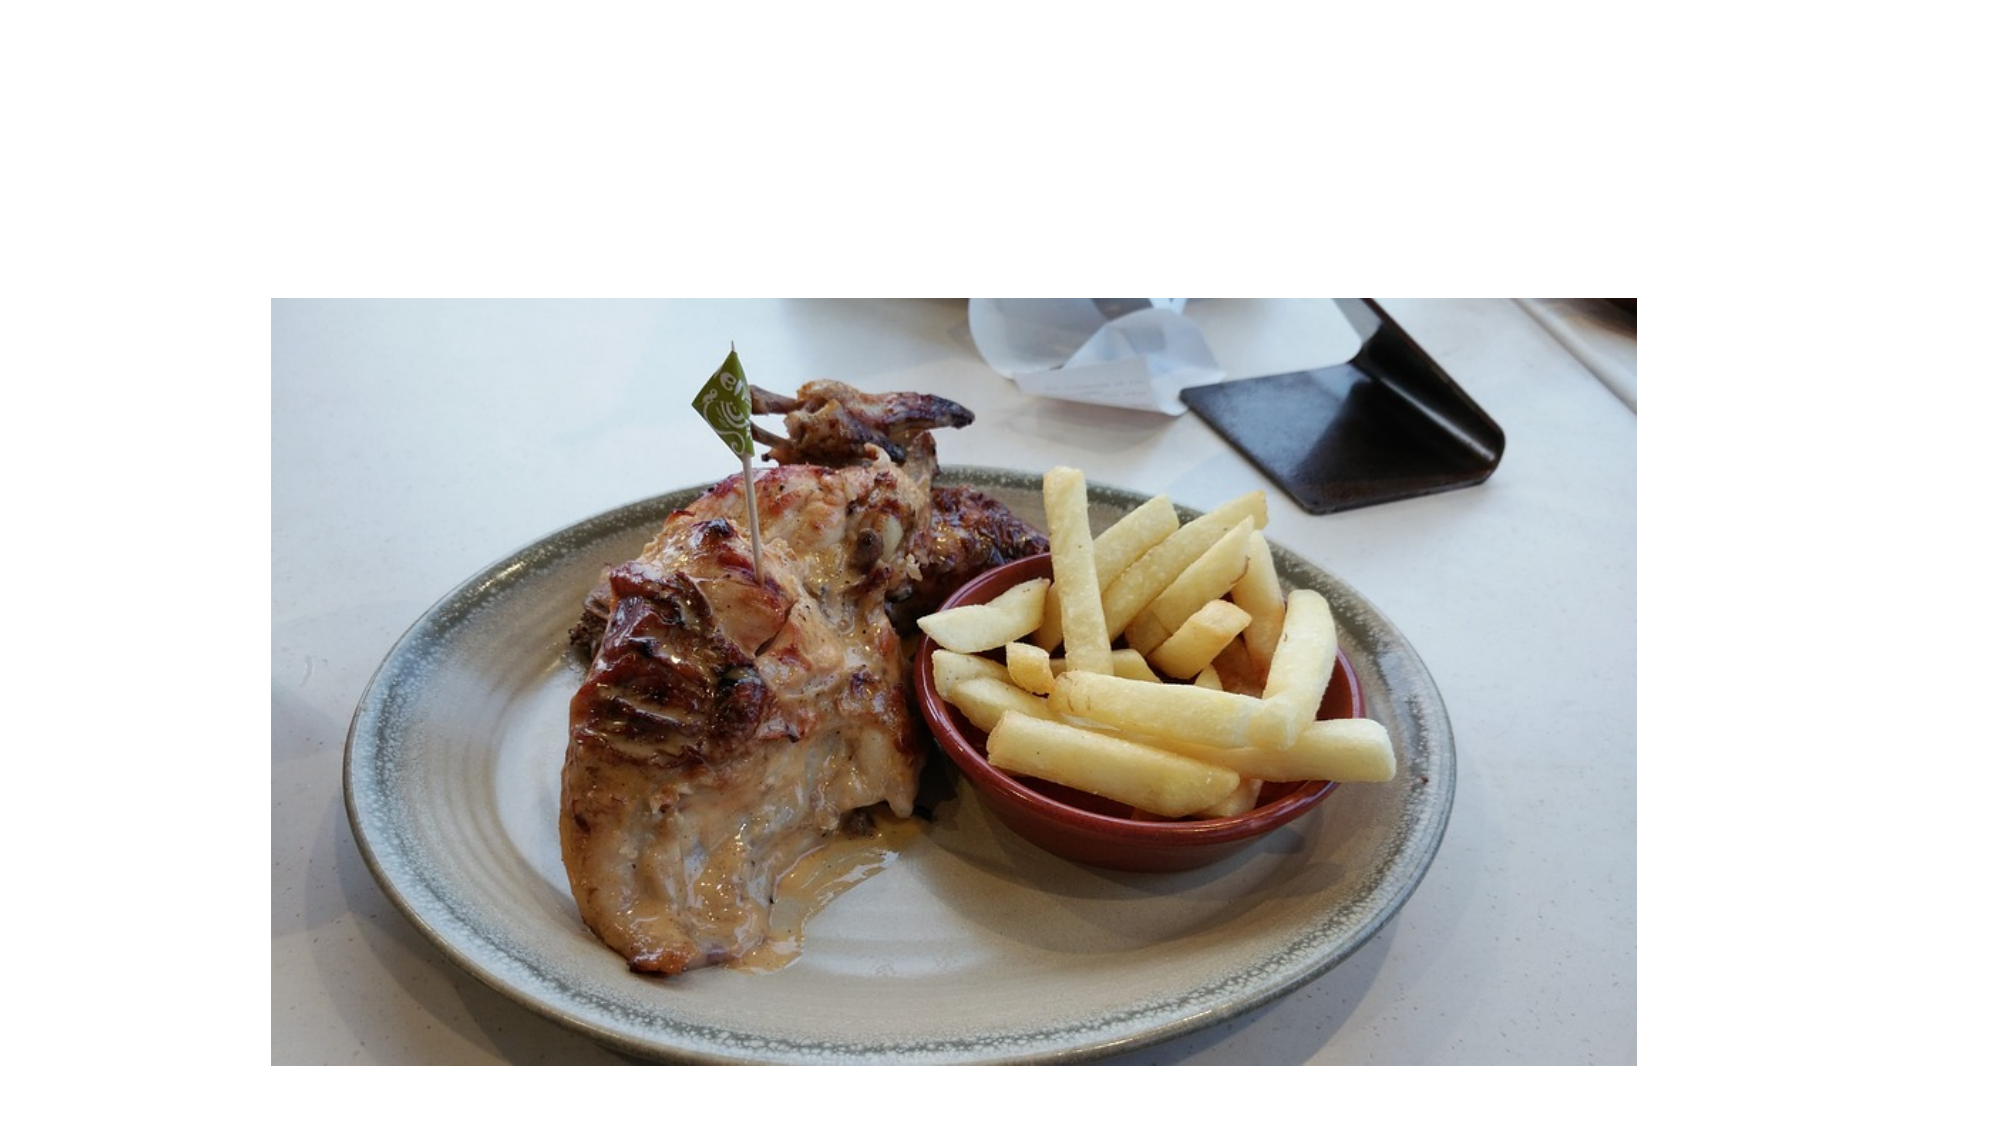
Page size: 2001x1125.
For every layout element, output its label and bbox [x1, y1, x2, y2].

list [271, 298, 1637, 1066]
